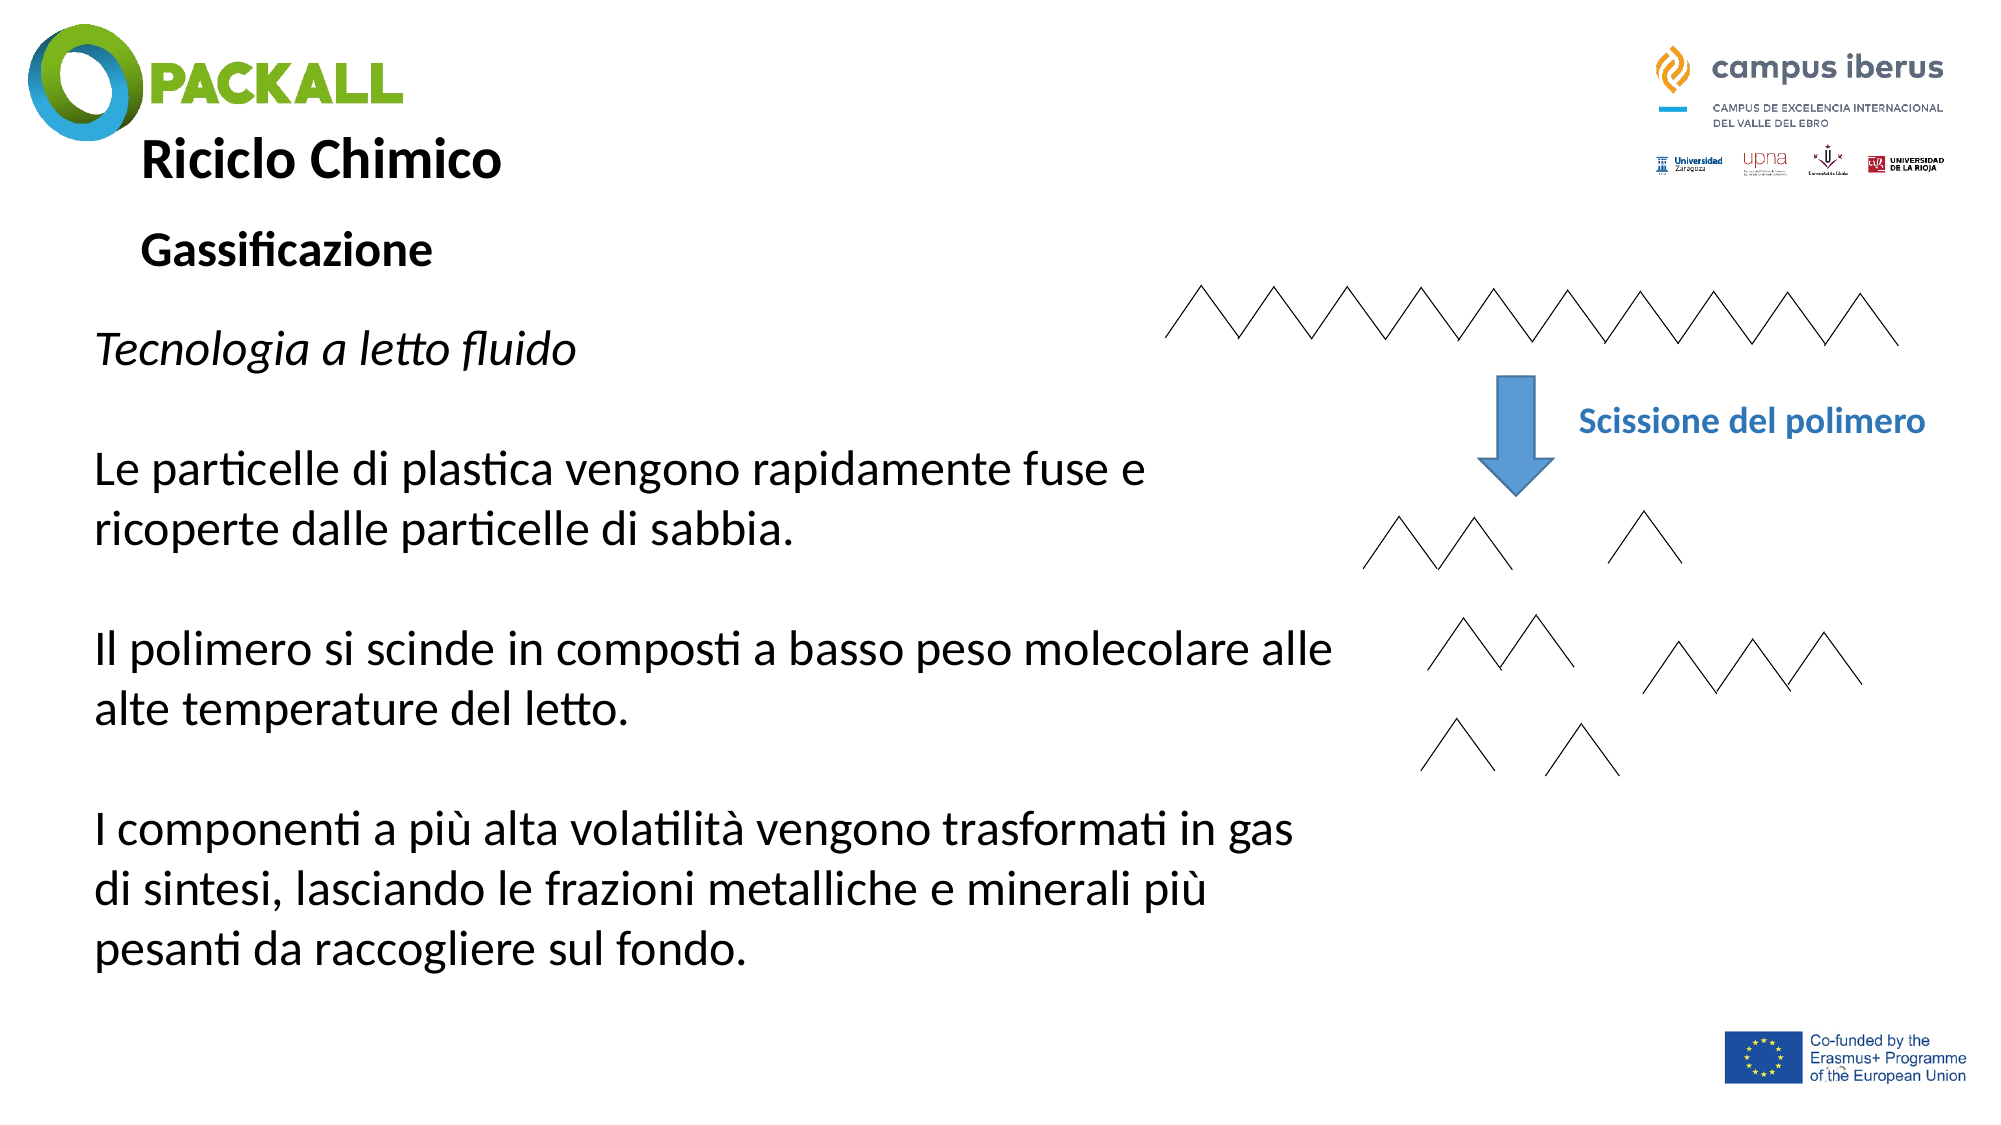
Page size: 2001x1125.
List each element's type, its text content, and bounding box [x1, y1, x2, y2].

slide_number 12 [1412, 1042, 1863, 1103]
text_box Tecnologia a letto fluido Le particelle di plastica vengono rapidamente fuse e ricoperte dalle particelle di sabbia. Il polimero si scinde in composti a basso peso molecolare alle alte temperature del letto. I componenti a più alta volatilità vengono trasformati in gas di sintesi, lasciando le frazioni metalliche e minerali più pesanti da raccogliere sul fondo. [79, 308, 1356, 1043]
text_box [1165, 284, 1943, 777]
text_box Riciclo Chimico [126, 112, 519, 198]
picture [1620, 15, 1979, 206]
text_box Gassificazione [125, 209, 449, 284]
picture [1712, 1020, 1979, 1093]
picture [28, 24, 403, 143]
